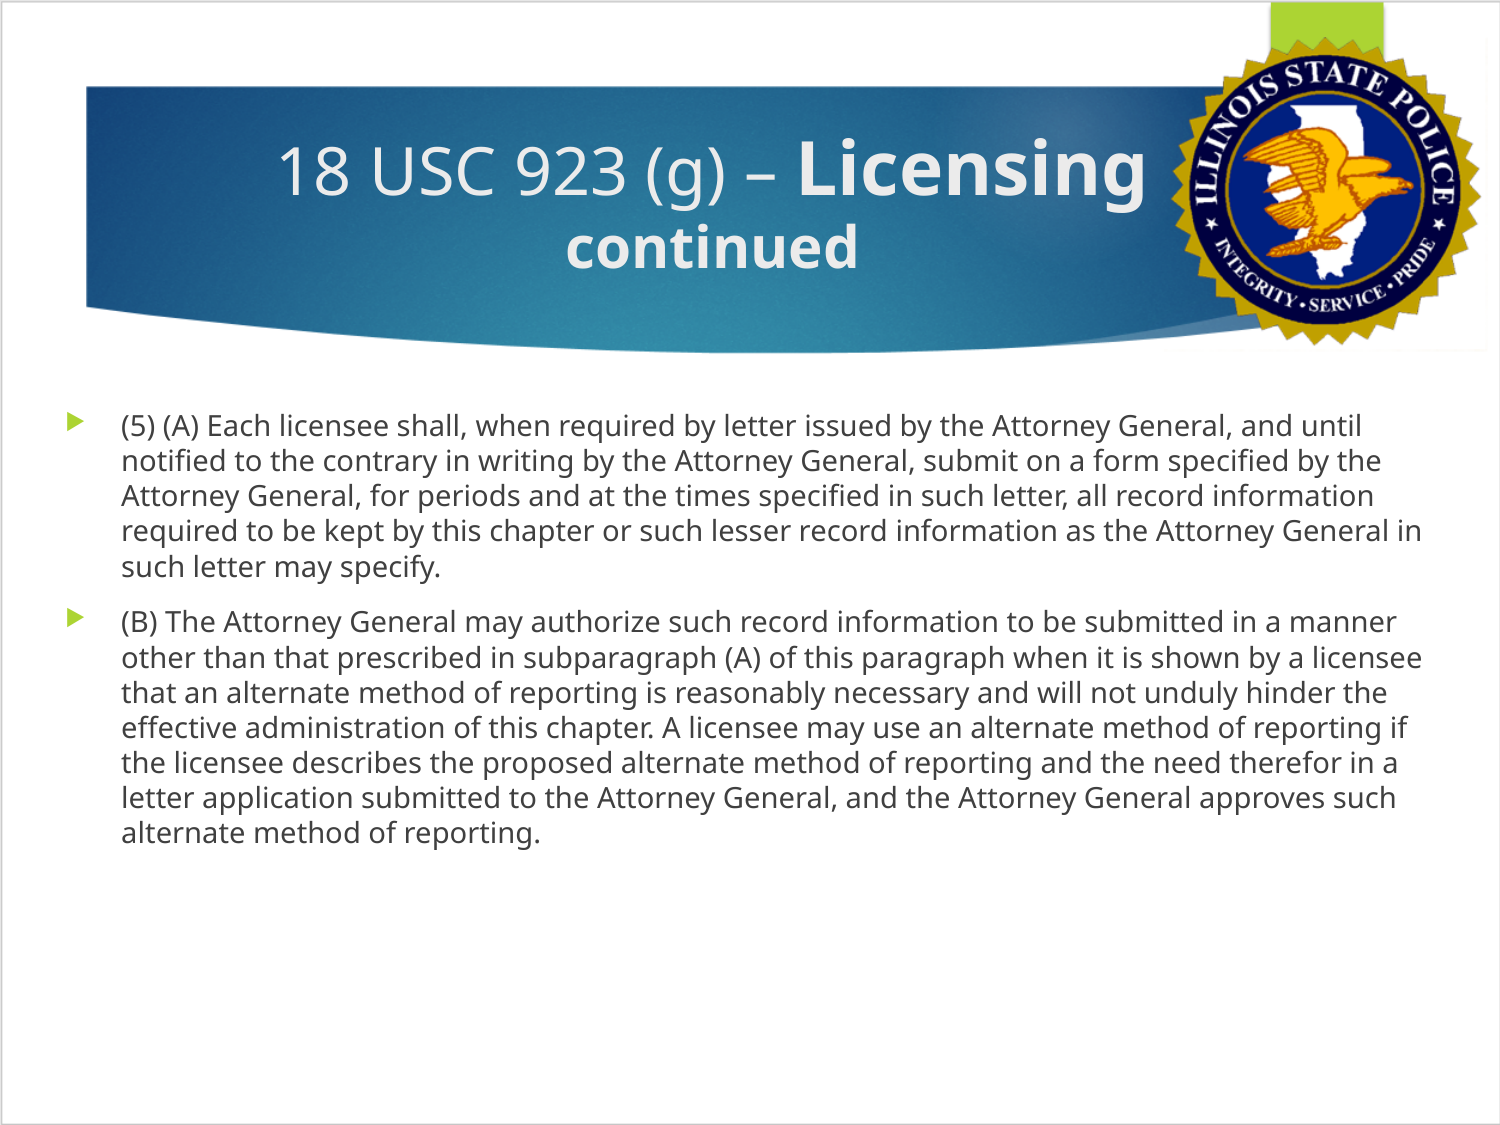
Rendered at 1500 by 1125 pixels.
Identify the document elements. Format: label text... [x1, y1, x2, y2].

picture [0, 0, 1500, 1125]
text_box 18 USC 923 (g) – Licensing continued [150, 168, 1276, 232]
list (5) (A) Each licensee shall, when required by letter issued by the Attorney General, and until notified to the contrary in writing by the Attorney General, submit on a form specified by the Attorney General, for periods and at the times specified in such letter, all record information required to be kept by this chapter or such lesser record information as the Attorney General in such letter may specify. (B) The Attorney General may authorize such record information to be submitted in a manner other than that prescribed in subparagraph (A) of this paragraph when it is shown by a licensee that an alternate method of reporting is reasonably necessary and will not unduly hinder the effective administration of this chapter. A licensee may use an alternate method of reporting if the licensee describes the proposed alternate method of reporting and the need therefor in a letter application submitted to the Attorney General, and the Attorney General approves such alternate method of reporting. [50, 399, 1463, 938]
